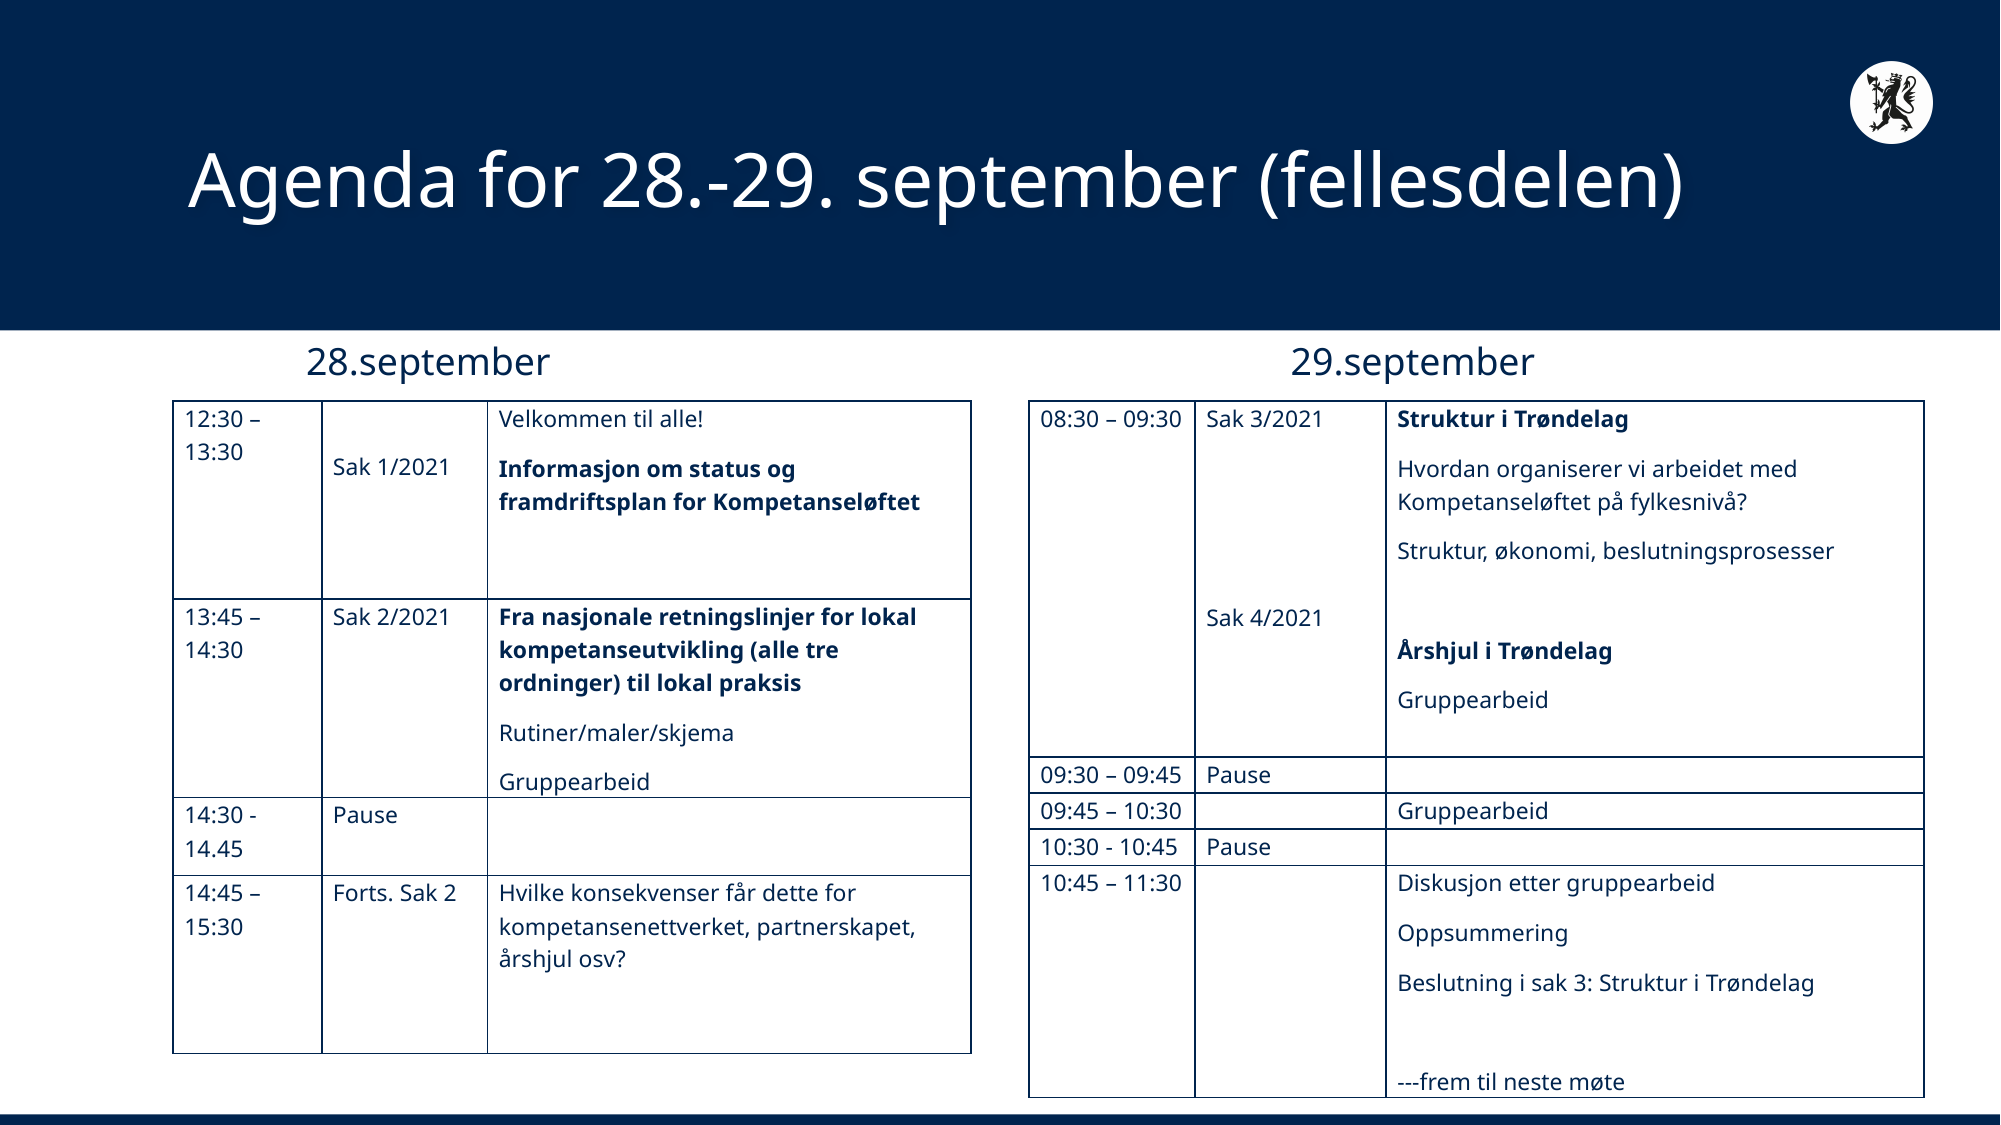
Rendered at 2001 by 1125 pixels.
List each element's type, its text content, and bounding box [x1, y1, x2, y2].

table_header Sak 3/2021 Sak 4/2021 [1196, 402, 1385, 756]
table_cell 10:45 – 11:30 [1030, 866, 1194, 1097]
table_header 12:30 – 13:30 [174, 402, 321, 598]
table_cell 09:30 – 09:45 [1030, 758, 1194, 792]
text_box 28.september [291, 330, 725, 390]
table_cell Pause [1196, 830, 1385, 865]
table_cell 14:45 – 15:30 [174, 876, 321, 1053]
table_cell Fra nasjonale retningslinjer for lokal kompetanseutvikling (alle tre ordninger) til lokal praksis Rutiner/maler/skjema Gruppearbeid [488, 600, 970, 797]
picture [1850, 61, 1933, 144]
title Agenda for 28.-29. september (fellesdelen) [173, 143, 1827, 320]
table_cell Diskusjon etter gruppearbeid Oppsummering Beslutning i sak 3: Struktur i Trøndelag ---frem til neste møte [1387, 866, 1923, 1097]
table_cell 09:45 – 10:30 [1030, 794, 1194, 828]
table_cell 14:30 - 14.45 [174, 798, 321, 875]
table_cell [1196, 866, 1385, 1097]
table_cell Forts. Sak 2 [323, 876, 487, 1053]
table_cell [488, 798, 970, 875]
table_cell [1196, 794, 1385, 828]
table_cell [1387, 758, 1923, 792]
table_cell Sak 2/2021 [323, 600, 487, 797]
table_cell [1387, 830, 1923, 865]
table_cell Pause [323, 798, 487, 875]
table_cell 13:45 – 14:30 [174, 600, 321, 797]
table_cell 10:30 - 10:45 [1030, 830, 1194, 865]
table_header Velkommen til alle! Informasjon om status og framdriftsplan for Kompetanseløftet [488, 402, 970, 598]
table_header Sak 1/2021 [323, 402, 487, 598]
table_header 08:30 – 09:30 [1030, 402, 1194, 756]
table_cell Gruppearbeid [1387, 794, 1923, 828]
table_header Struktur i Trøndelag Hvordan organiserer vi arbeidet med Kompetanseløftet på fylkesnivå? Struktur, økonomi, beslutningsprosesser Årshjul i Trøndelag Gruppearbeid [1387, 402, 1923, 756]
table_cell Pause [1196, 758, 1385, 792]
table_cell Hvilke konsekvenser får dette for kompetansenettverket, partnerskapet, årshjul osv? [488, 876, 970, 1053]
text_box 29.september [1275, 330, 1709, 390]
